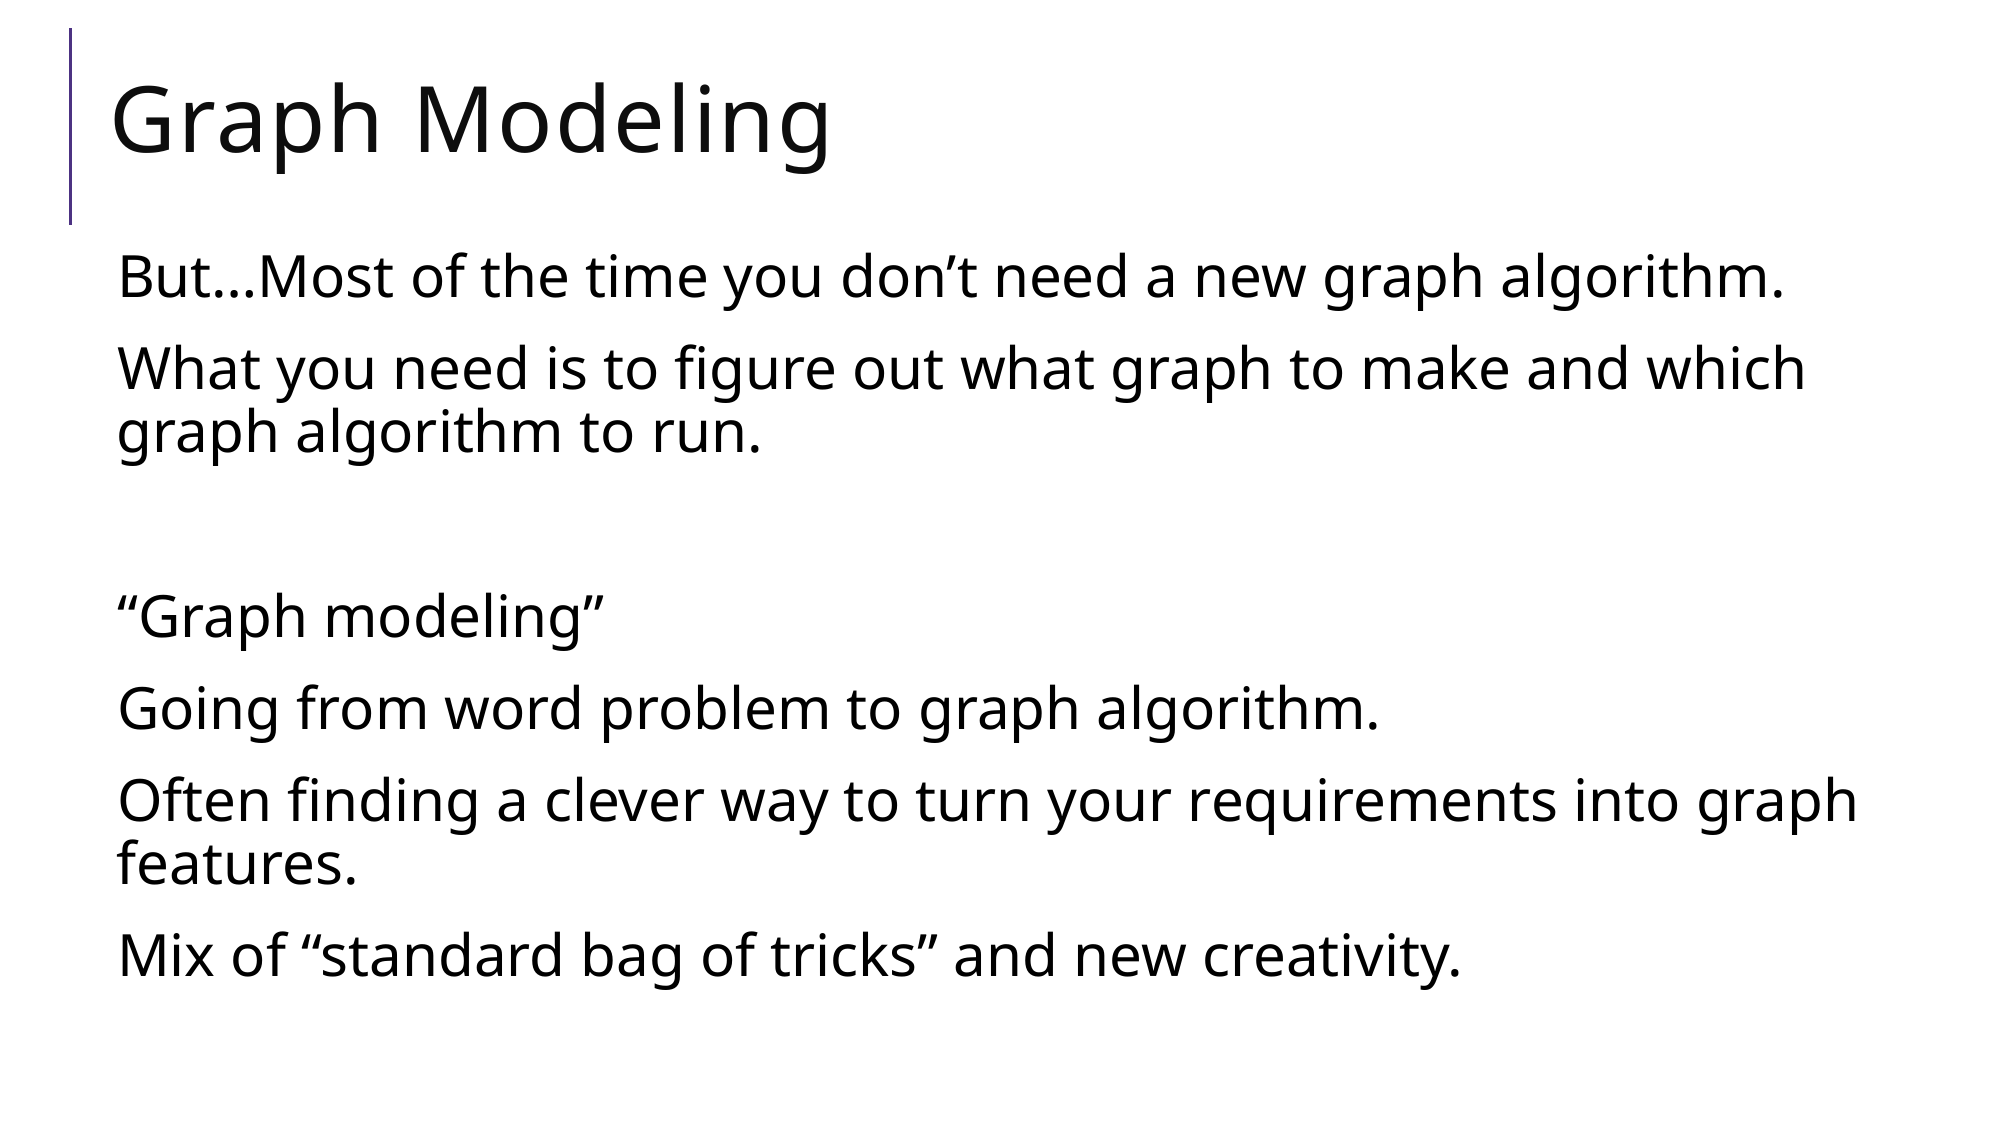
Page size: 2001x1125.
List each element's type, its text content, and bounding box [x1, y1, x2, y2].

list But…Most of the time you don’t need a new graph algorithm. What you need is to figure out what graph to make and which graph algorithm to run. “Graph modeling” Going from word problem to graph algorithm. Often finding a clever way to turn your requirements into graph features. Mix of “standard bag of tricks” and new creativity. [94, 240, 1930, 1035]
title Graph Modeling [94, 43, 1930, 210]
